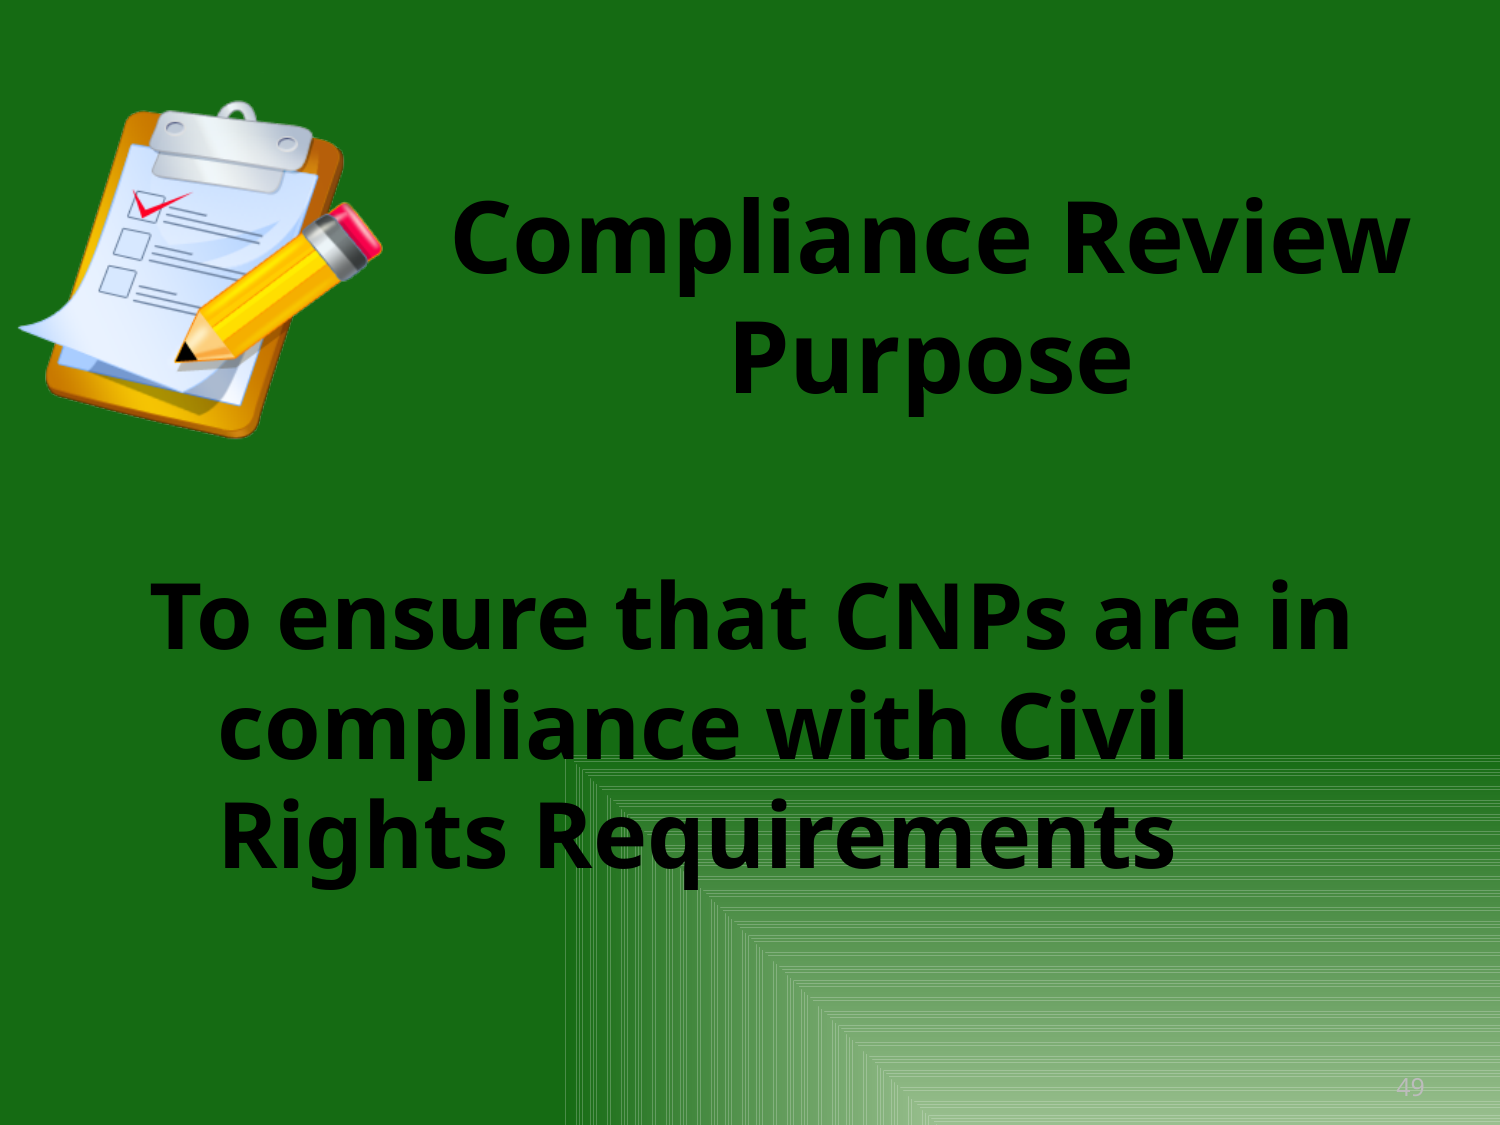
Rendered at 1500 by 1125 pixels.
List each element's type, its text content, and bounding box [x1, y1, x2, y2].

picture [0, 72, 401, 485]
title Compliance Review Purpose [443, 200, 1450, 388]
list To ensure that CNPs are in compliance with Civil Rights Requirements [112, 549, 1463, 850]
slide_number 49 [1299, 1052, 1425, 1113]
